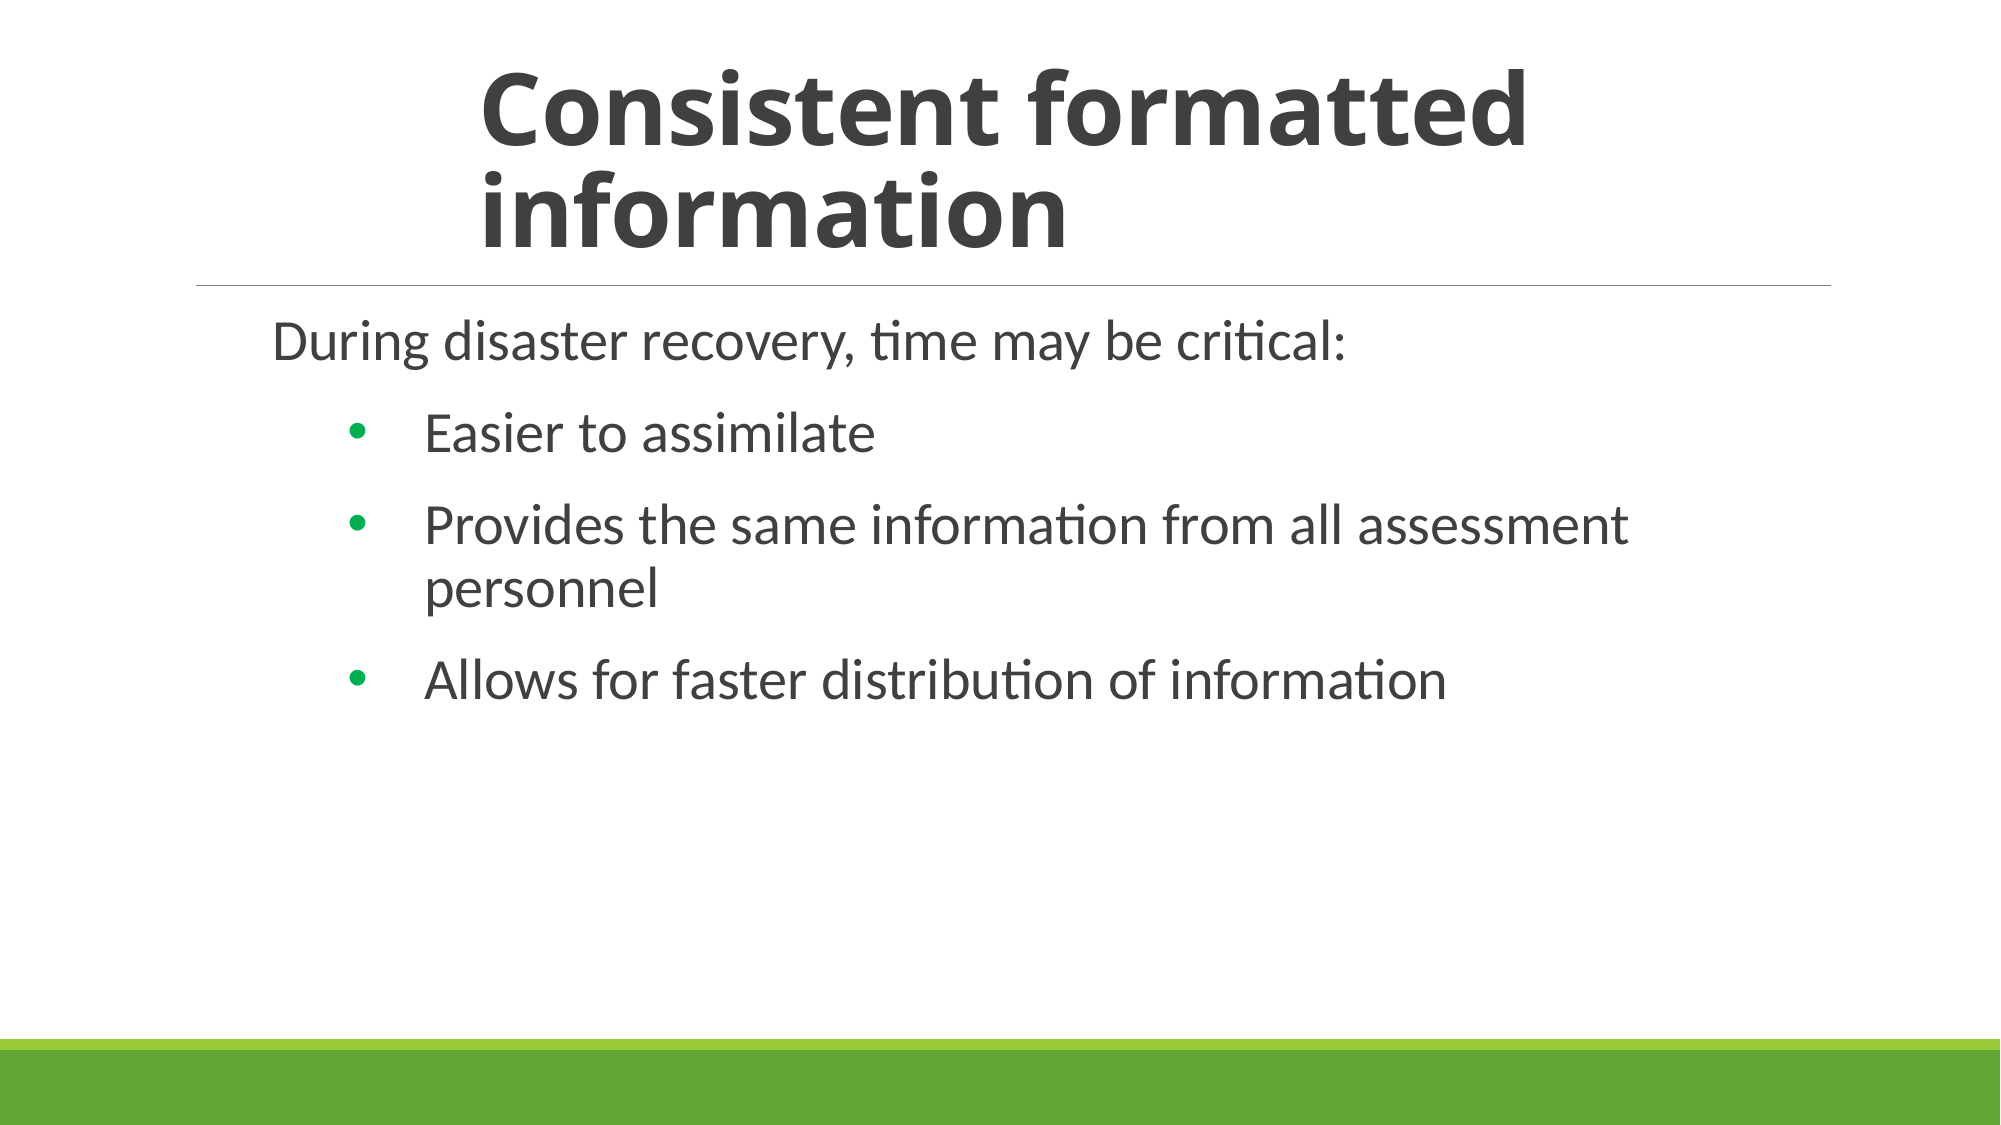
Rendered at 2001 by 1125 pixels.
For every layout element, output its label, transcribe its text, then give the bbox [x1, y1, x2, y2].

title Consistent formatted information [180, 47, 1830, 285]
list During disaster recovery, time may be critical: Easier to assimilate Provides the same information from all assessment personnel Allows for faster distribution of information [180, 302, 1830, 963]
